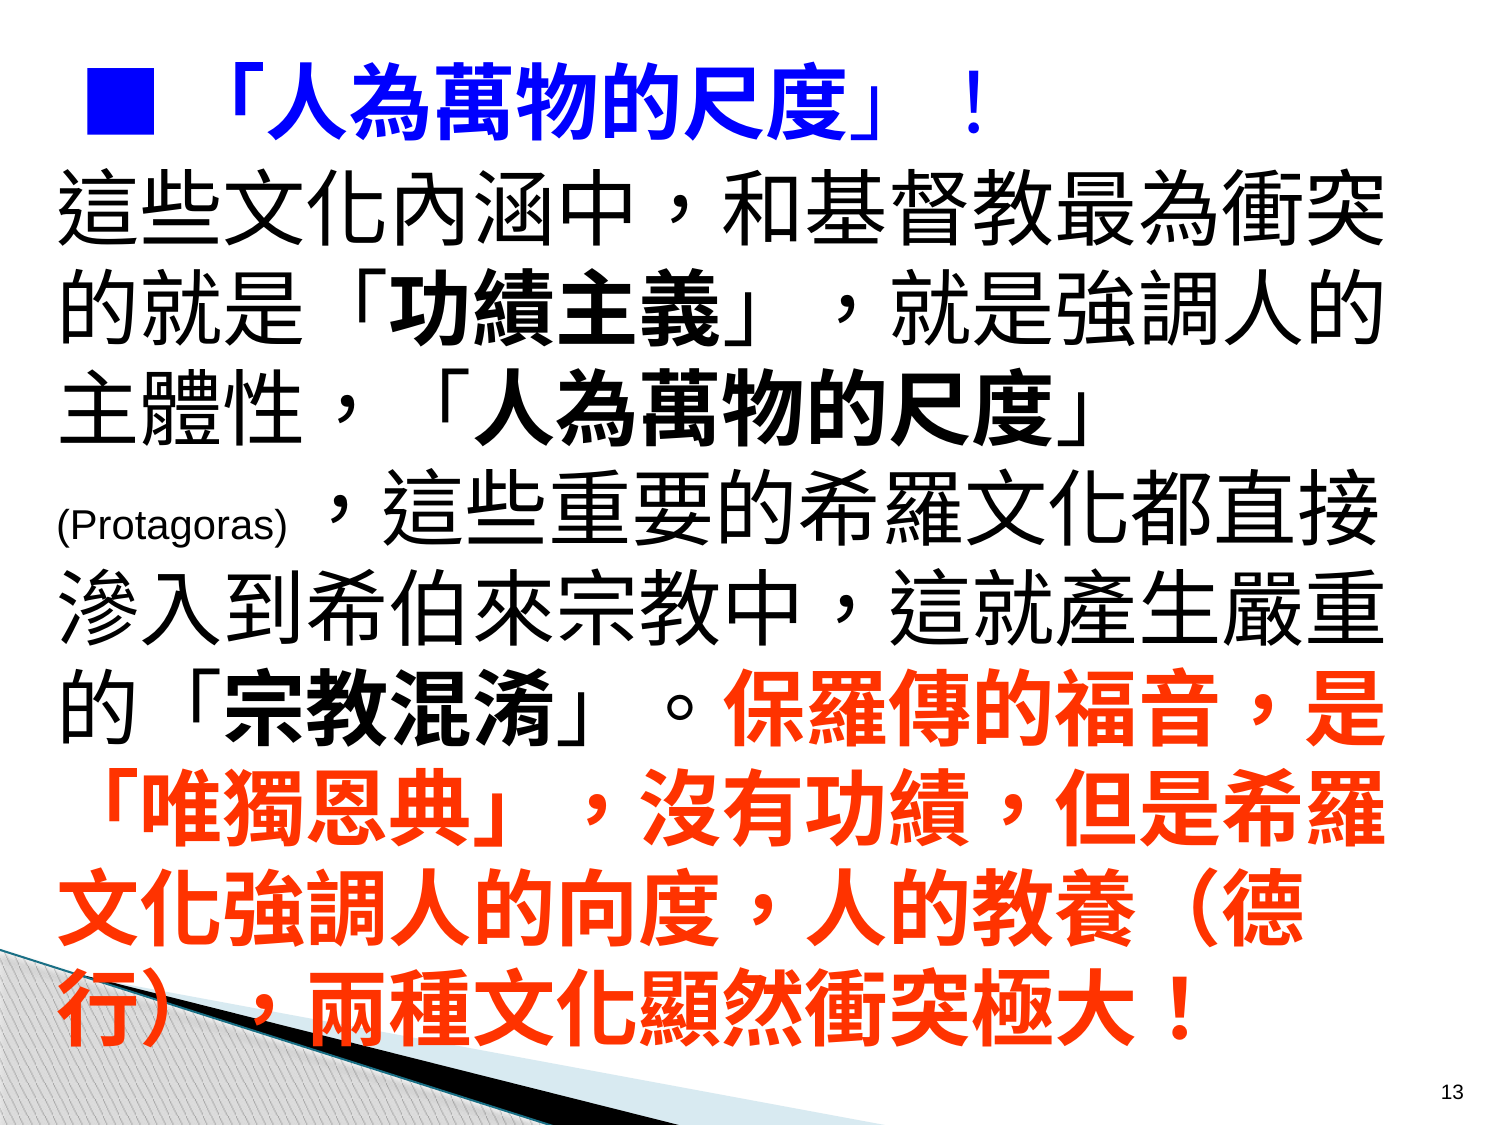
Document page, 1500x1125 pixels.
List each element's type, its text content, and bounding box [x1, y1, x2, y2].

text_box ■「人為萬物的尺度」！ [64, 42, 1400, 158]
slide_number 13 [1418, 1051, 1479, 1112]
text_box 這些文化內涵中，和基督教最為衝突的就是「功績主義」，就是強調人的主體性，「人為萬物的尺度」(Protagoras)，這些重要的希羅文化都直接滲入到希伯來宗教中，這就產生嚴重的「宗教混淆」。保羅傳的福音，是「唯獨恩典」，沒有功績，但是希羅文化強調人的向度，人的教養（德行），兩種文化顯然衝突極大！ [41, 149, 1471, 1064]
